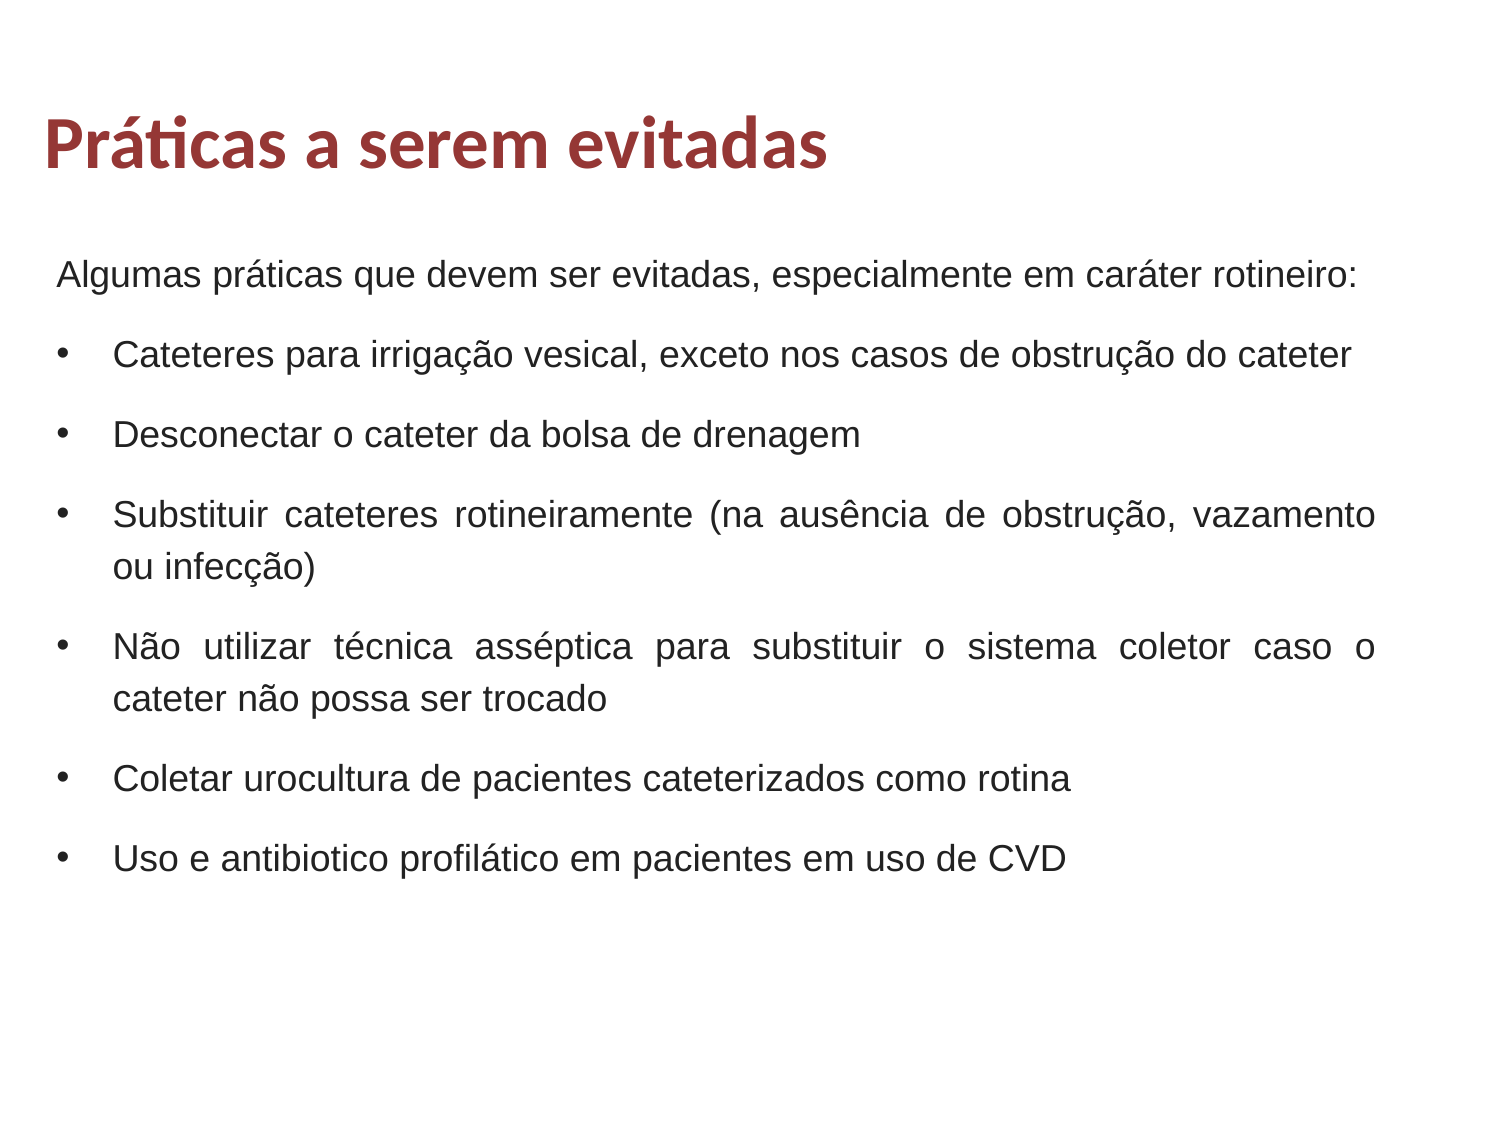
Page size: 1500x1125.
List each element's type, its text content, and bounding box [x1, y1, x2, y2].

title Práticas a serem evitadas [29, 45, 1500, 233]
list Algumas práticas que devem ser evitadas, especialmente em caráter rotineiro: Cateteres para irrigação vesical, exceto nos casos de obstrução do cateter Desconectar o cateter da bolsa de drenagem Substituir cateteres rotineiramente (na ausência de obstrução, vazamento ou infecção) Não utilizar técnica asséptica para substituir o sistema coletor caso o cateter não possa ser trocado Coletar urocultura de pacientes cateterizados como rotina Uso e antibiotico profilático em pacientes em uso de CVD [41, 235, 1392, 931]
